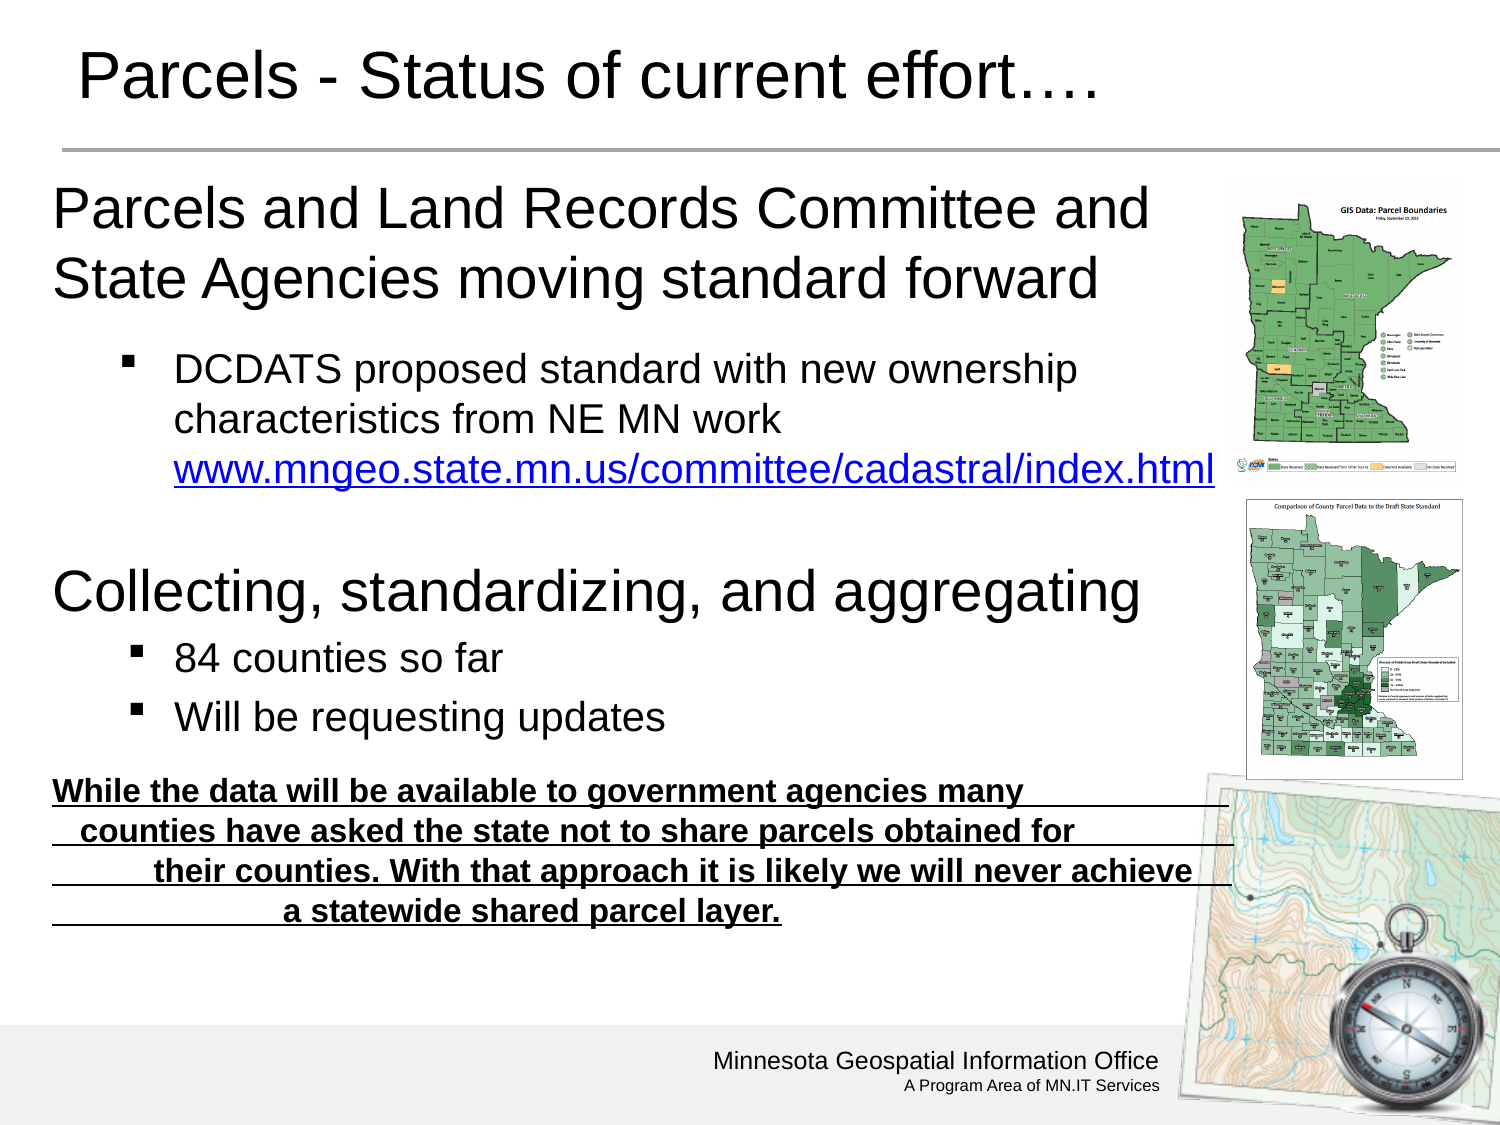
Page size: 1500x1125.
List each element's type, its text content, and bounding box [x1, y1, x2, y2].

title Parcels - Status of current effort…. [62, 24, 1491, 141]
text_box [1227, 179, 1463, 484]
list Parcels and Land Records Committee and State Agencies moving standard forward DCDATS proposed standard with new ownership characteristics from NE MN work www.mngeo.state.mn.us/committee/cadastral/index.html Collecting, standardizing, and aggregating 84 counties so far Will be requesting updates While the data will be available to government agencies many counties have asked the state not to share parcels obtained for their counties. With that approach it is likely we will never achieve a statewide shared parcel layer. [37, 162, 1250, 975]
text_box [1245, 499, 1463, 781]
picture [1166, 760, 1500, 1125]
